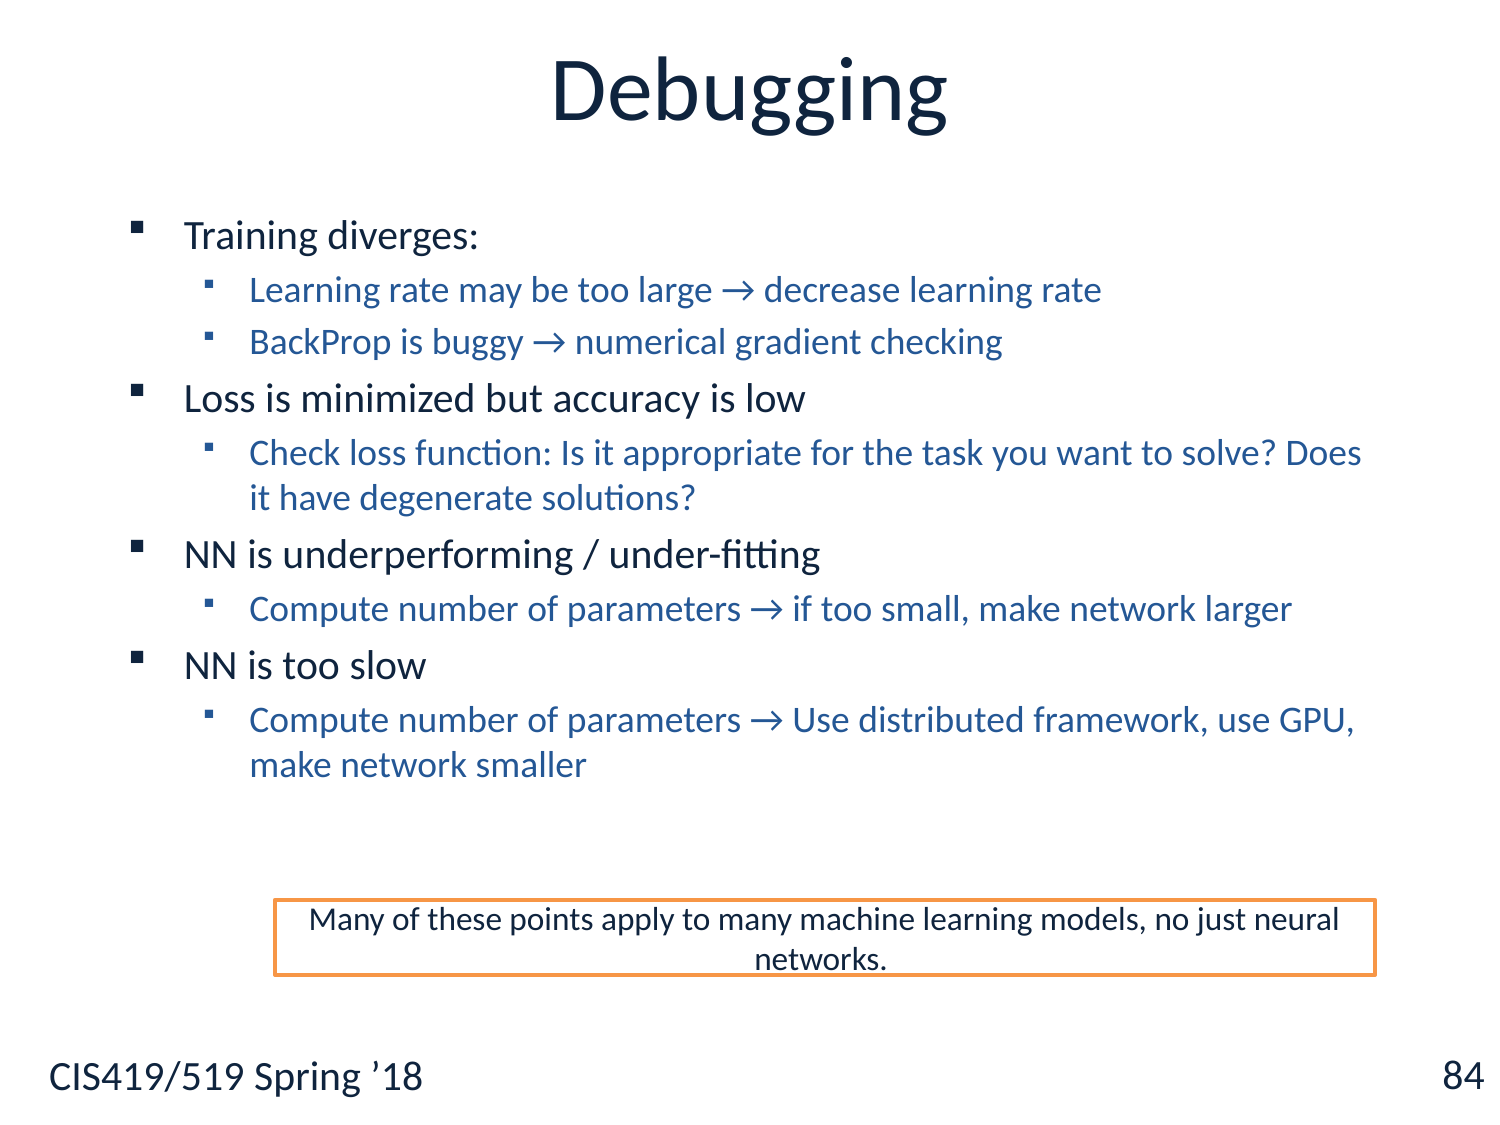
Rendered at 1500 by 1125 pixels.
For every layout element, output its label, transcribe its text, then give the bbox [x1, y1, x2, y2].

title Debugging [112, 5, 1388, 163]
text_box Many of these points apply to many machine learning models, no just neural networks. [273, 898, 1377, 977]
list Training diverges: Learning rate may be too large → decrease learning rate BackProp is buggy → numerical gradient checking Loss is minimized but accuracy is low Check loss function: Is it appropriate for the task you want to solve? Does it have degenerate solutions? NN is underperforming / under-fitting Compute number of parameters → if too small, make network larger NN is too slow Compute number of parameters → Use distributed framework, use GPU, make network smaller [112, 200, 1388, 1018]
slide_number 84 [1149, 1042, 1500, 1103]
